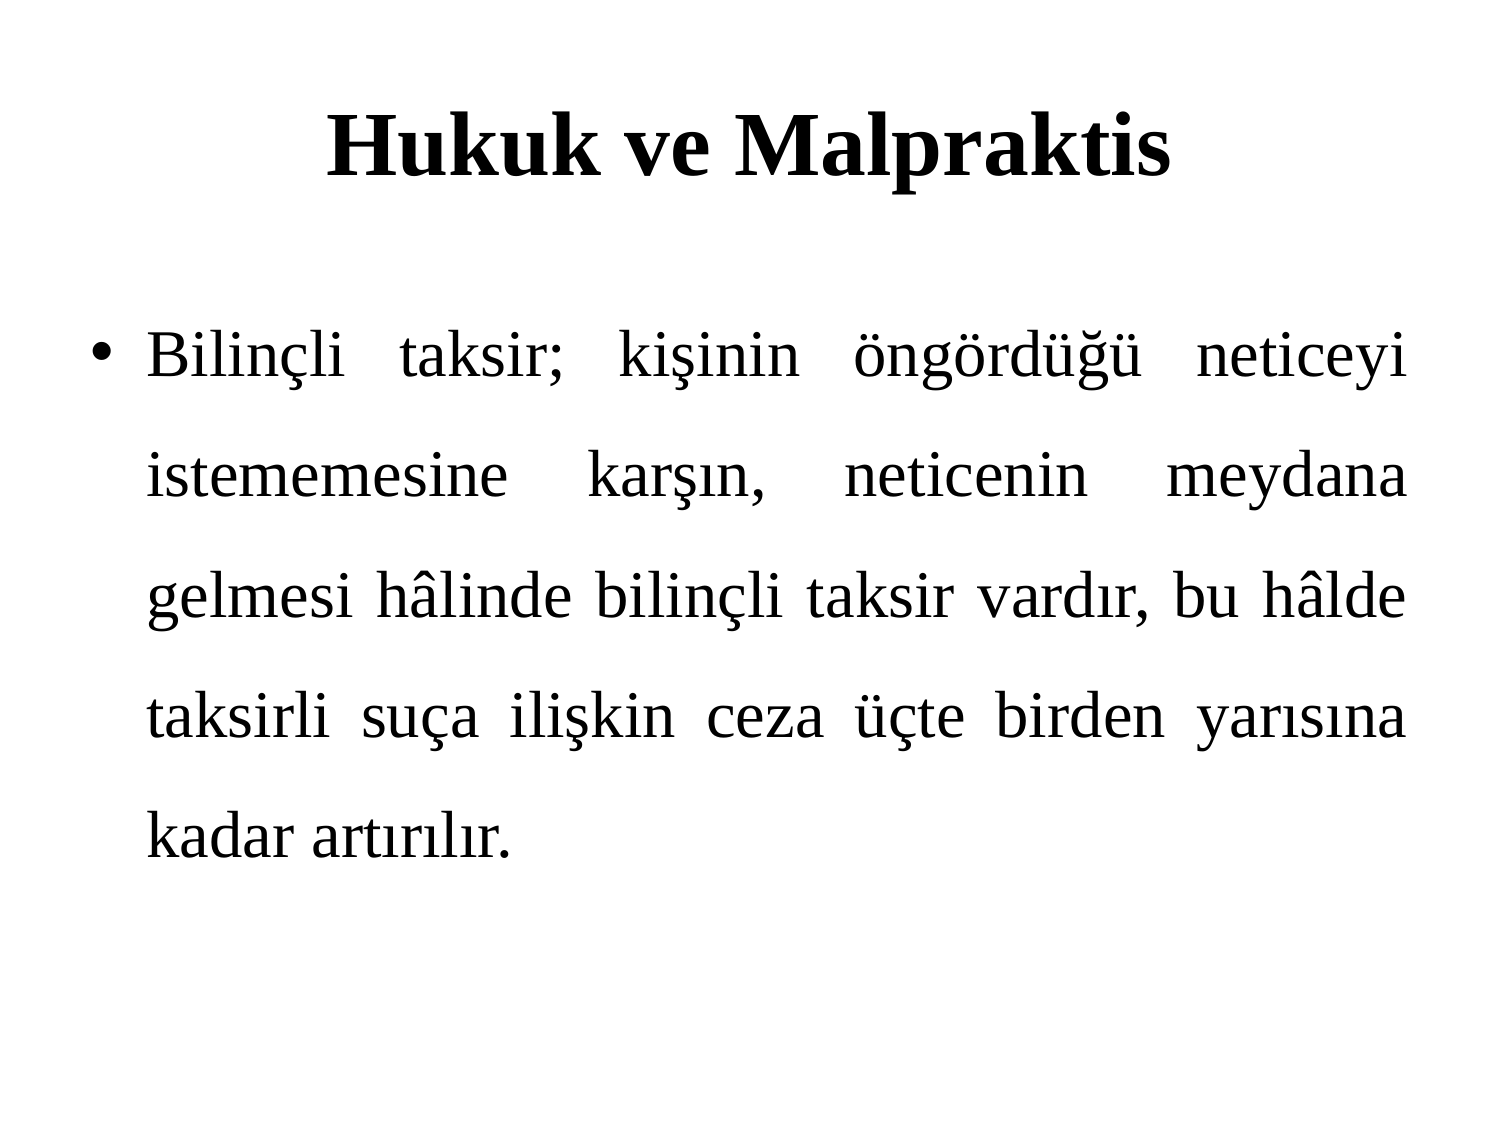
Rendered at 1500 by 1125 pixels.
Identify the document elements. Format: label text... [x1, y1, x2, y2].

title Hukuk ve Malpraktis [75, 45, 1425, 233]
list Bilinçli taksir; kişinin öngördüğü neticeyi istememesine karşın, neticenin meydana gelmesi hâlinde bilinçli taksir vardır, bu hâlde taksirli suça ilişkin ceza üçte birden yarısına kadar artırılır. [75, 262, 1425, 1005]
